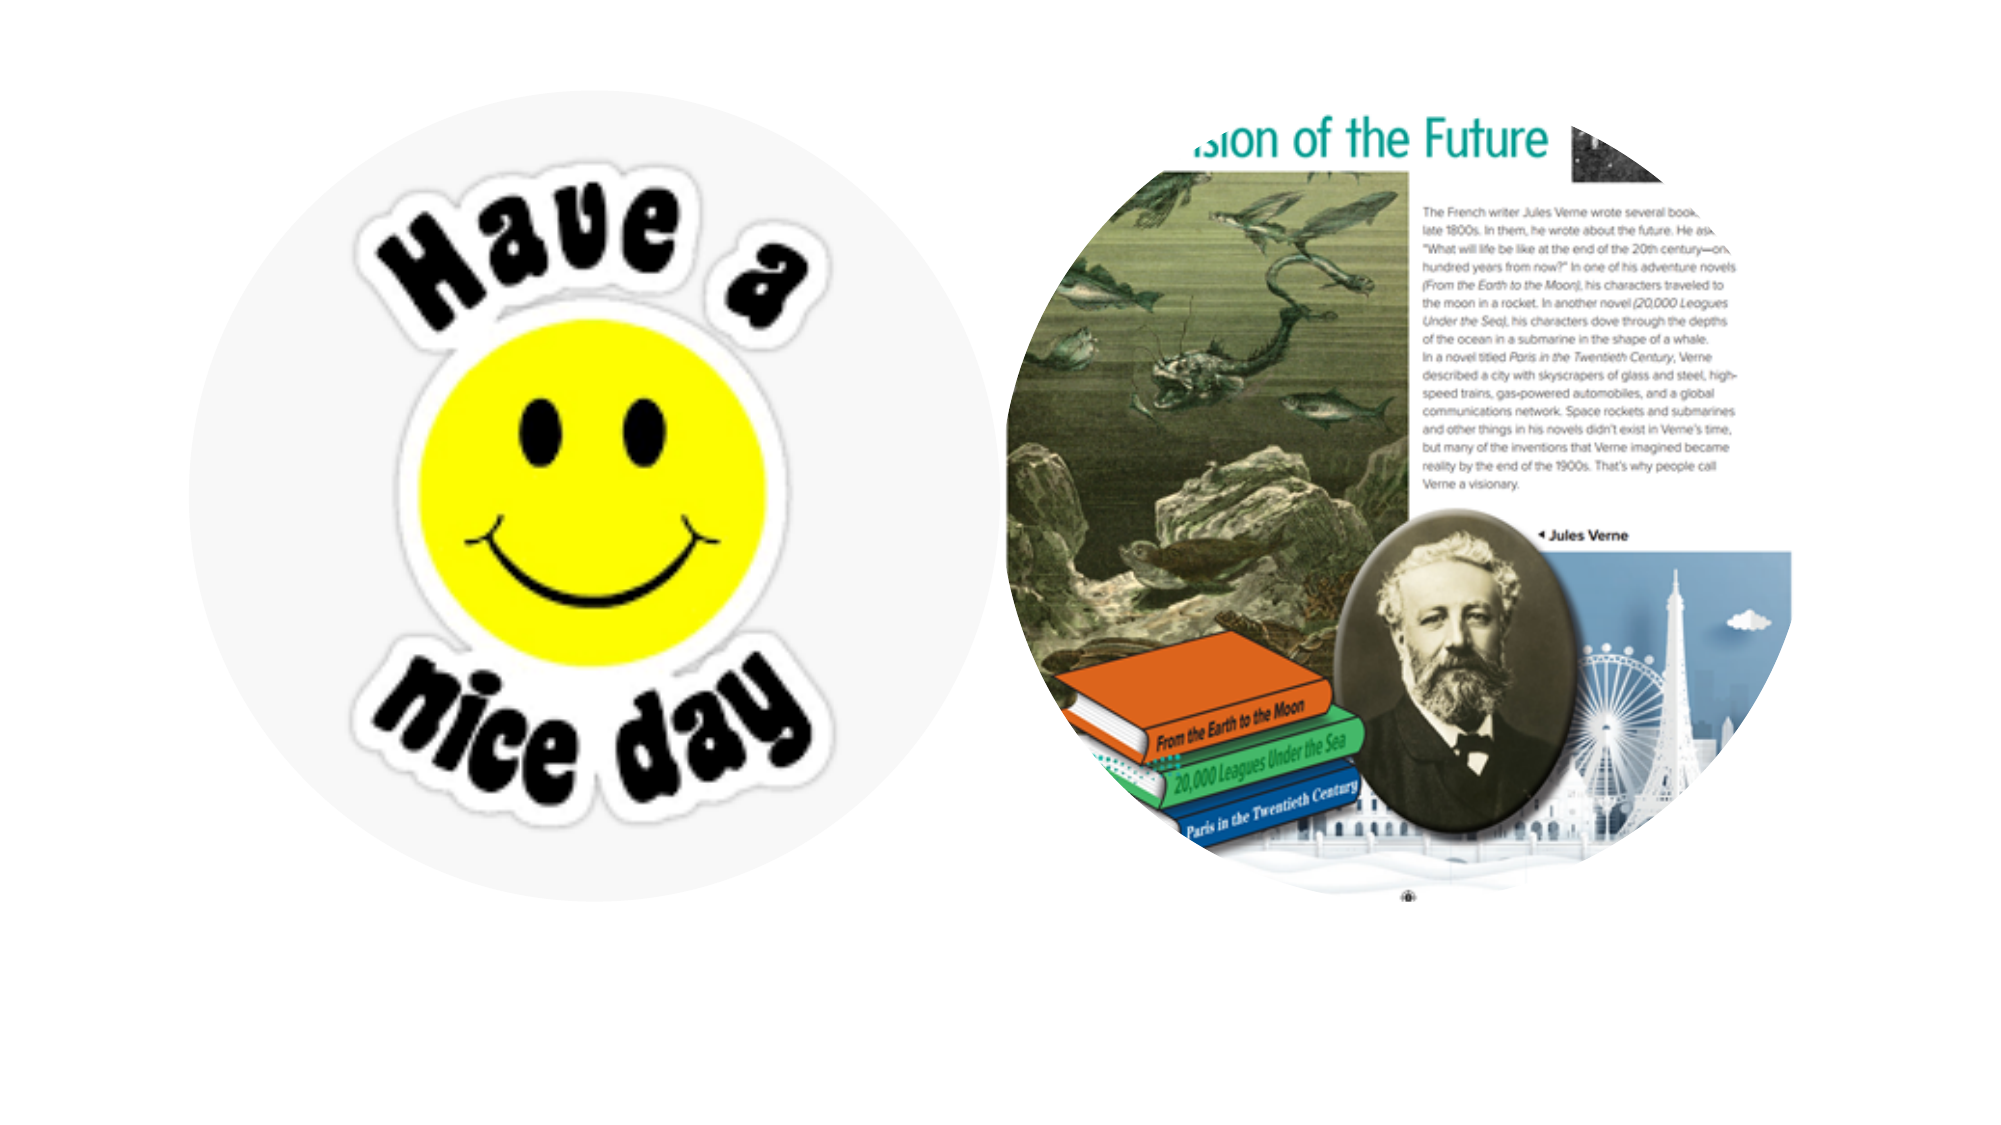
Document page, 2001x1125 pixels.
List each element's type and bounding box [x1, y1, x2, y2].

picture [188, 90, 1811, 902]
